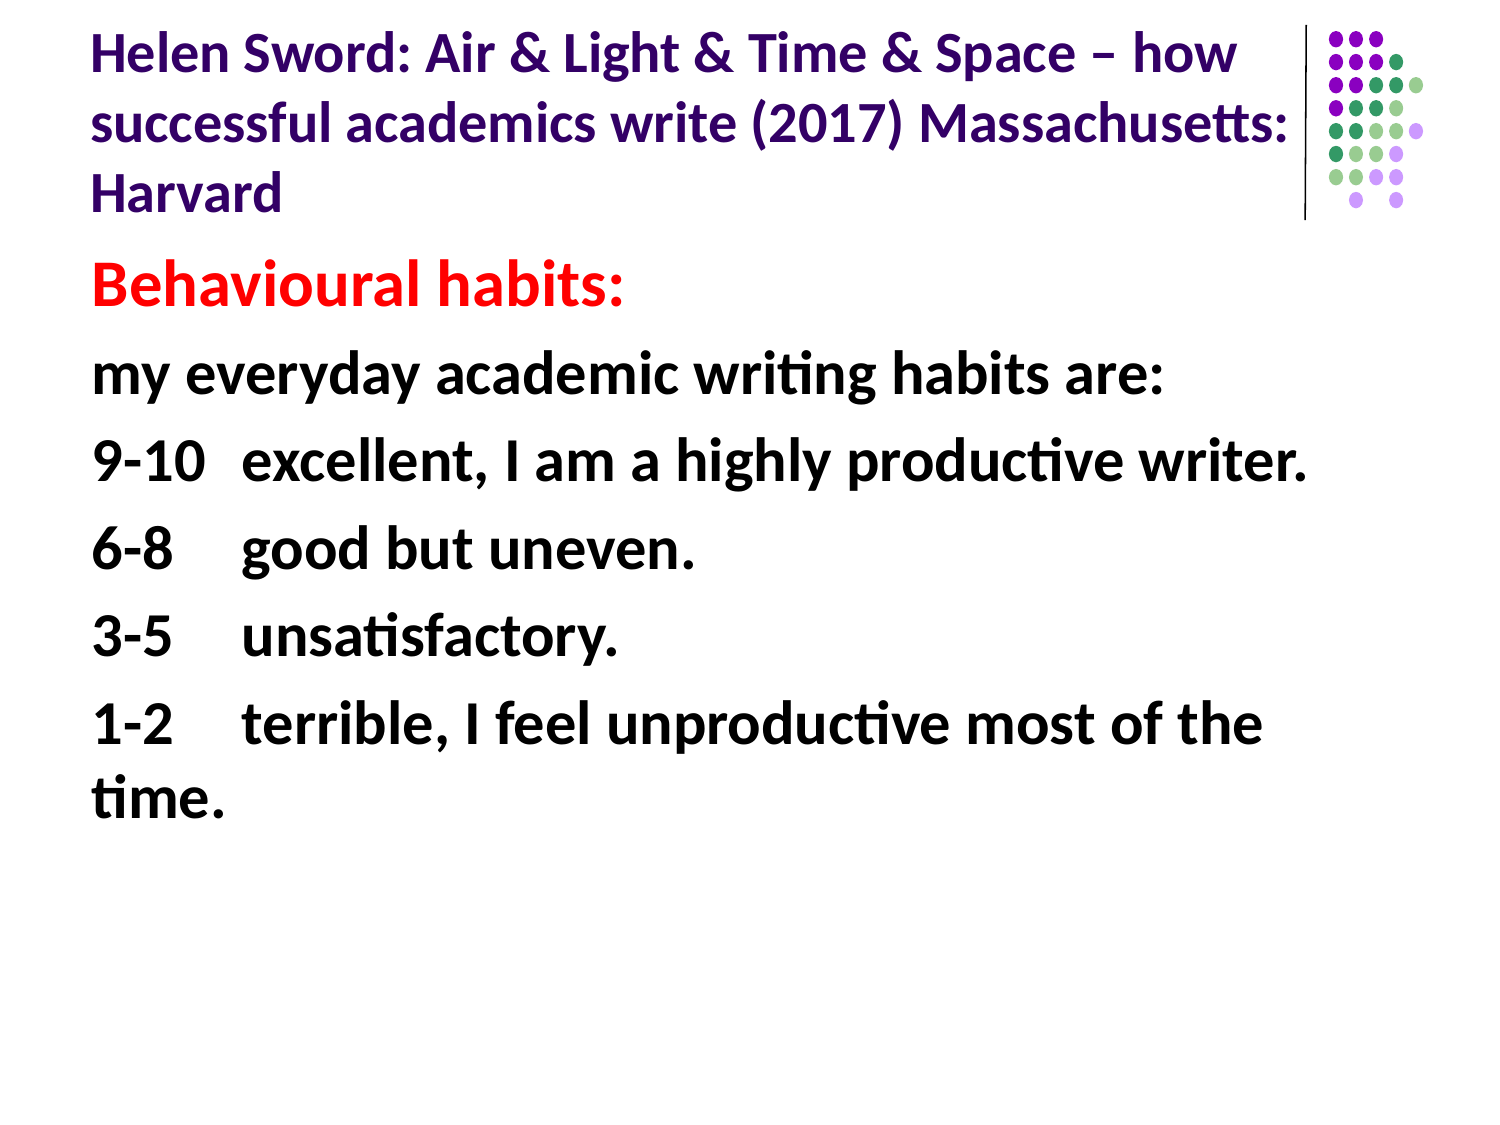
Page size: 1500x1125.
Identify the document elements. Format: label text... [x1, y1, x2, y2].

list Behavioural habits: my everyday academic writing habits are: 9-10 excellent, I am a highly productive writer. 6-8 good but uneven. 3-5 unsatisfactory. 1-2 terrible, I feel unproductive most of the time. [76, 231, 1427, 1018]
title Helen Sword: Air & Light & Time & Space – how successful academics write (2017) Massachusetts: Harvard [75, 20, 1313, 232]
